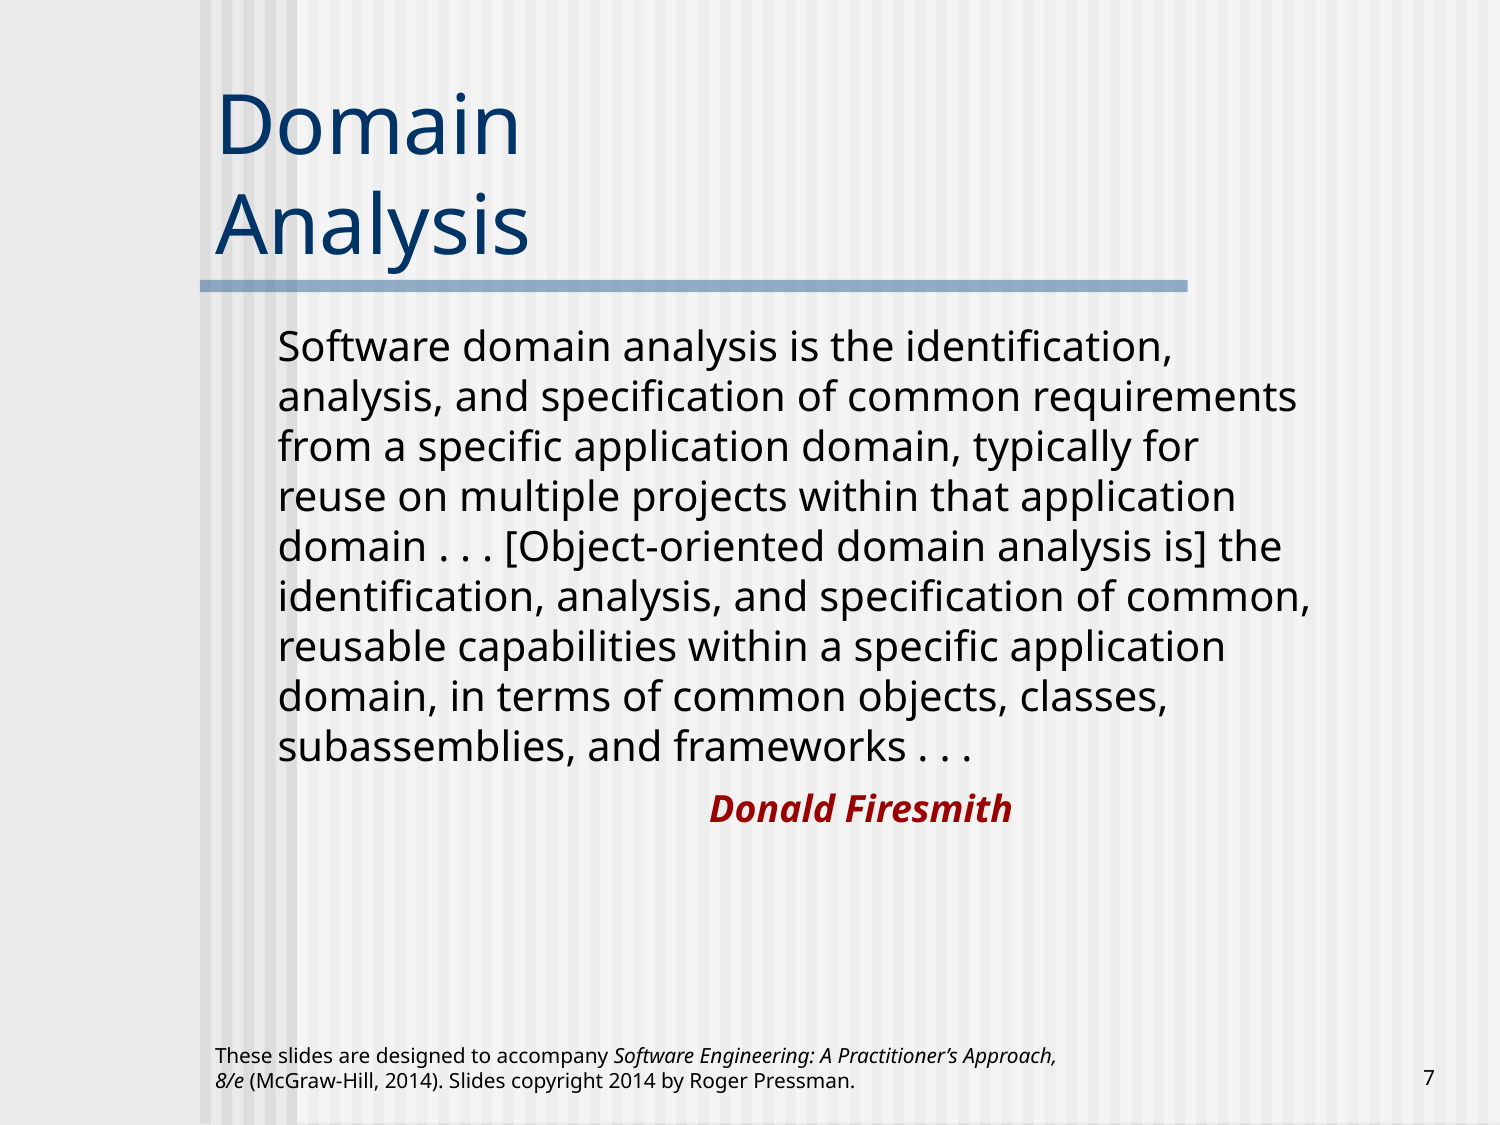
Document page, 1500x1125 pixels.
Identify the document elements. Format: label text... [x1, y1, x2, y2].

text_box These slides are designed to accompany Software Engineering: A Practitioner’s Approach, 8/e (McGraw-Hill, 2014). Slides copyright 2014 by Roger Pressman. [199, 1024, 1100, 1100]
text_box Donald Firesmith [694, 782, 1141, 839]
text_box Software domain analysis is the identification, analysis, and specification of common requirements from a specific application domain, typically for reuse on multiple projects within that application domain . . . [Object-oriented domain analysis is] the identification, analysis, and specification of common, reusable capabilities within a specific application domain, in terms of common objects, classes, subassemblies, and frameworks . . . [262, 312, 1330, 778]
title Domain Analysis [200, 174, 865, 279]
text_box ‹#› [1237, 1024, 1450, 1100]
